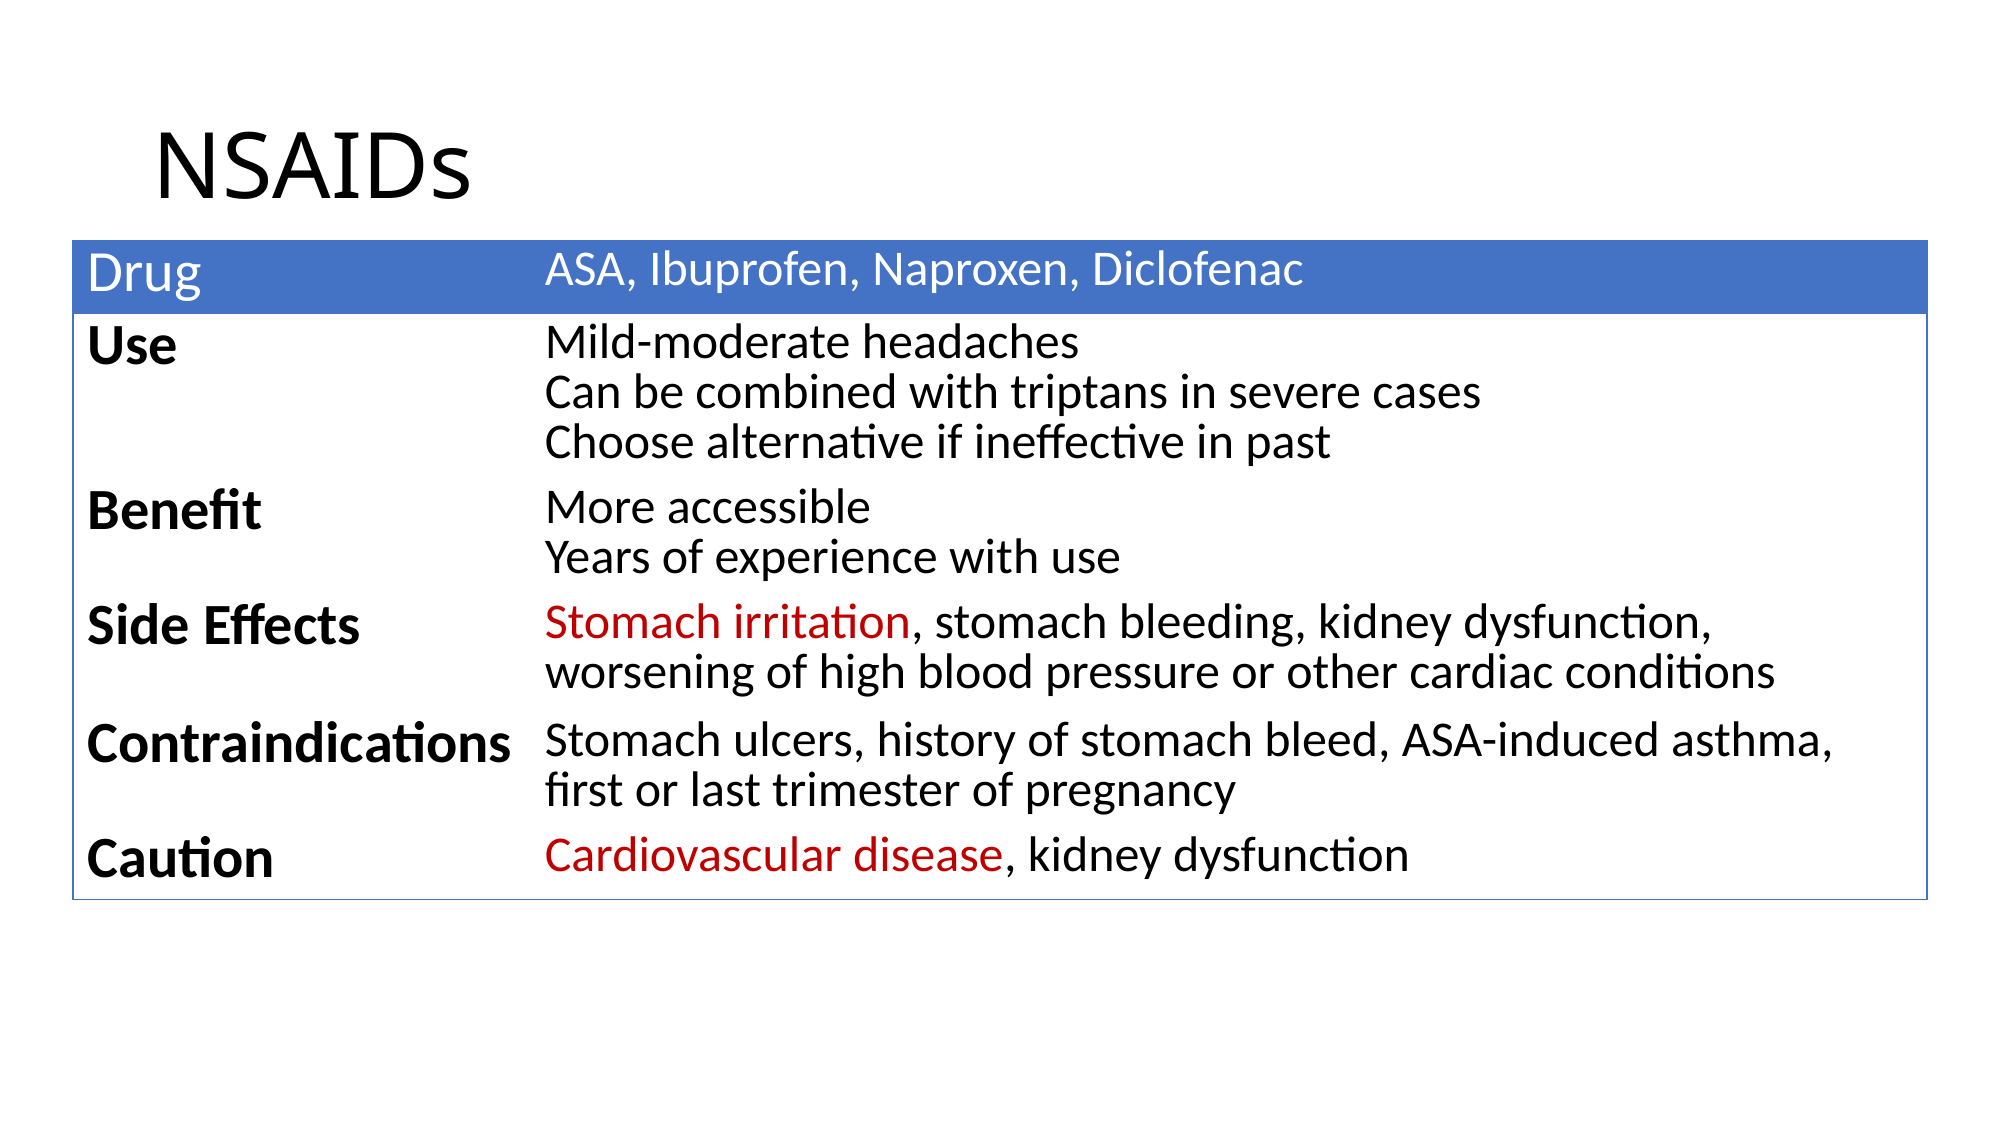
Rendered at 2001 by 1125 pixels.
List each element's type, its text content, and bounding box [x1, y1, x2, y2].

table_cell Use [74, 314, 530, 479]
table_cell Cardiovascular disease, kidney dysfunction [530, 826, 1926, 899]
table_cell Stomach irritation, stomach bleeding, kidney dysfunction, worsening of high blood pressure or other cardiac conditions [530, 594, 1926, 711]
table_cell Mild-moderate headaches Can be combined with triptans in severe cases Choose alternative if ineffective in past [530, 314, 1926, 479]
table_cell More accessible Years of experience with use [530, 479, 1926, 594]
table_cell Stomach ulcers, history of stomach bleed, ASA-induced asthma, first or last trimester of pregnancy [530, 711, 1926, 826]
table_header ASA, Ibuprofen, Naproxen, Diclofenac [530, 241, 1926, 314]
table_cell Contraindications [74, 711, 530, 826]
table_header Drug [74, 241, 530, 314]
title NSAIDs [137, 59, 1863, 240]
table_cell Benefit [74, 479, 530, 594]
table_cell Side Effects [74, 594, 530, 711]
table_cell Caution [74, 826, 530, 899]
